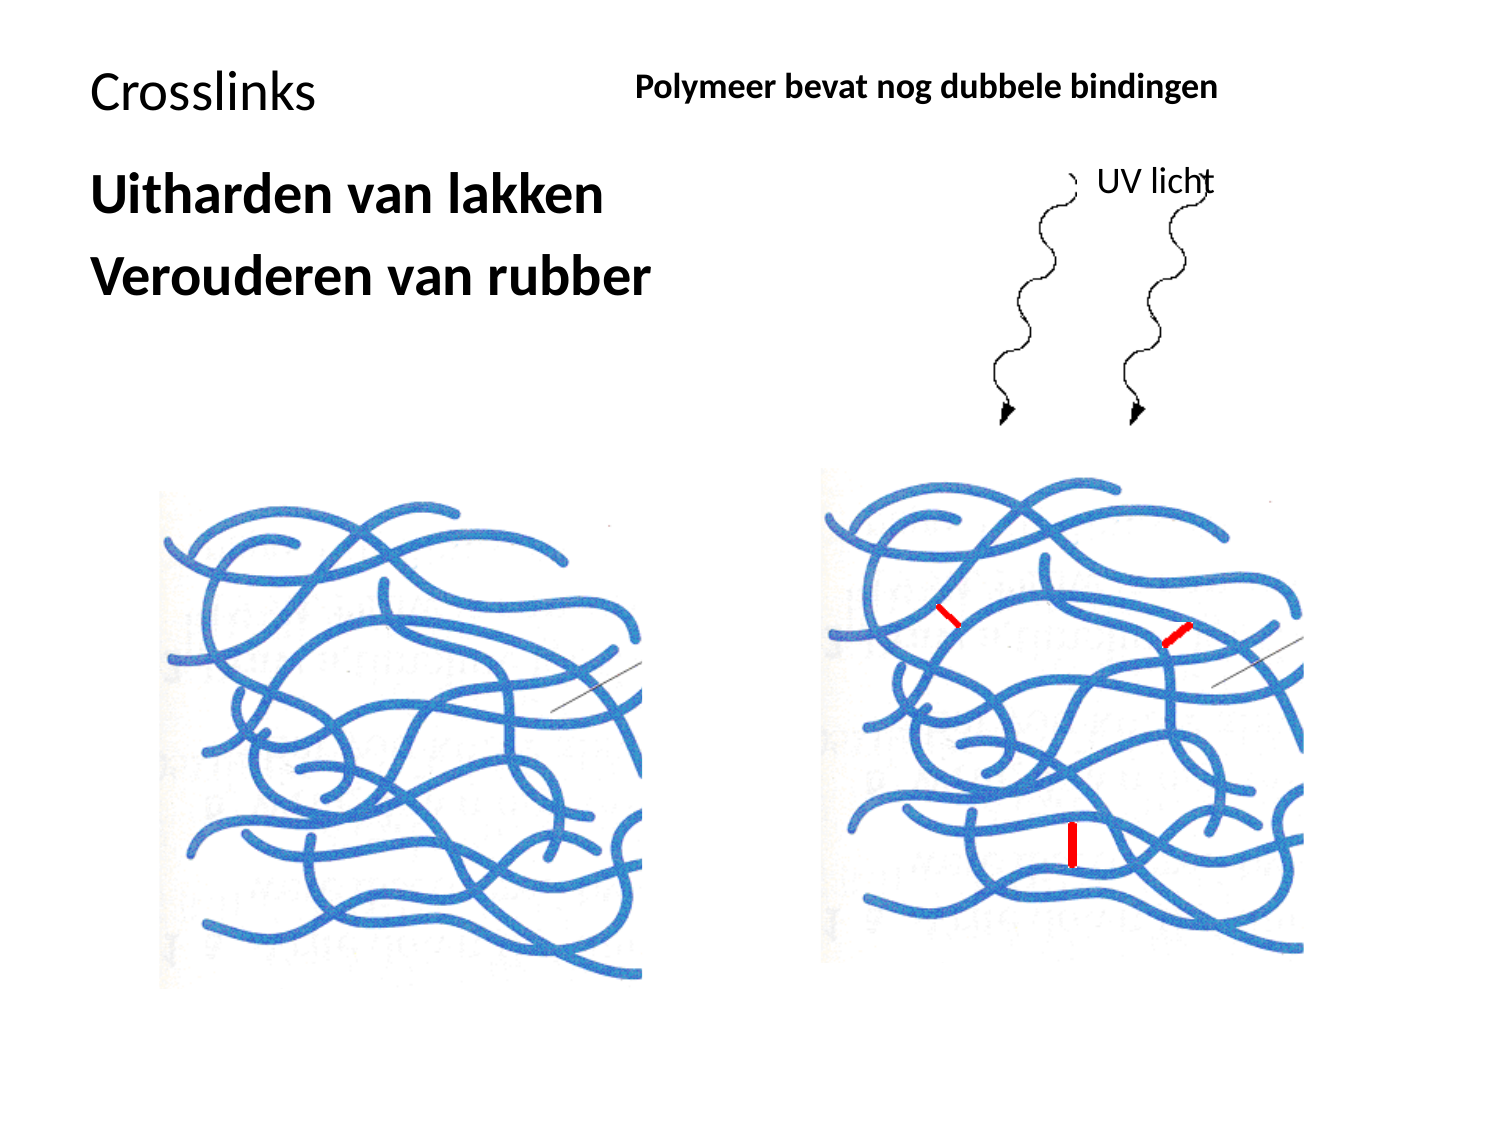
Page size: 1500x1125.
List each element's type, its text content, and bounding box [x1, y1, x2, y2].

picture [985, 172, 1078, 433]
picture [820, 467, 1304, 963]
picture [1115, 172, 1208, 433]
list Uitharden van lakken Verouderen van rubber [75, 172, 916, 315]
title Crosslinks [75, 45, 1425, 173]
text_box UV licht [1081, 148, 1230, 209]
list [159, 491, 643, 989]
list Polymeer bevat nog dubbele bindingen [620, 54, 1329, 114]
